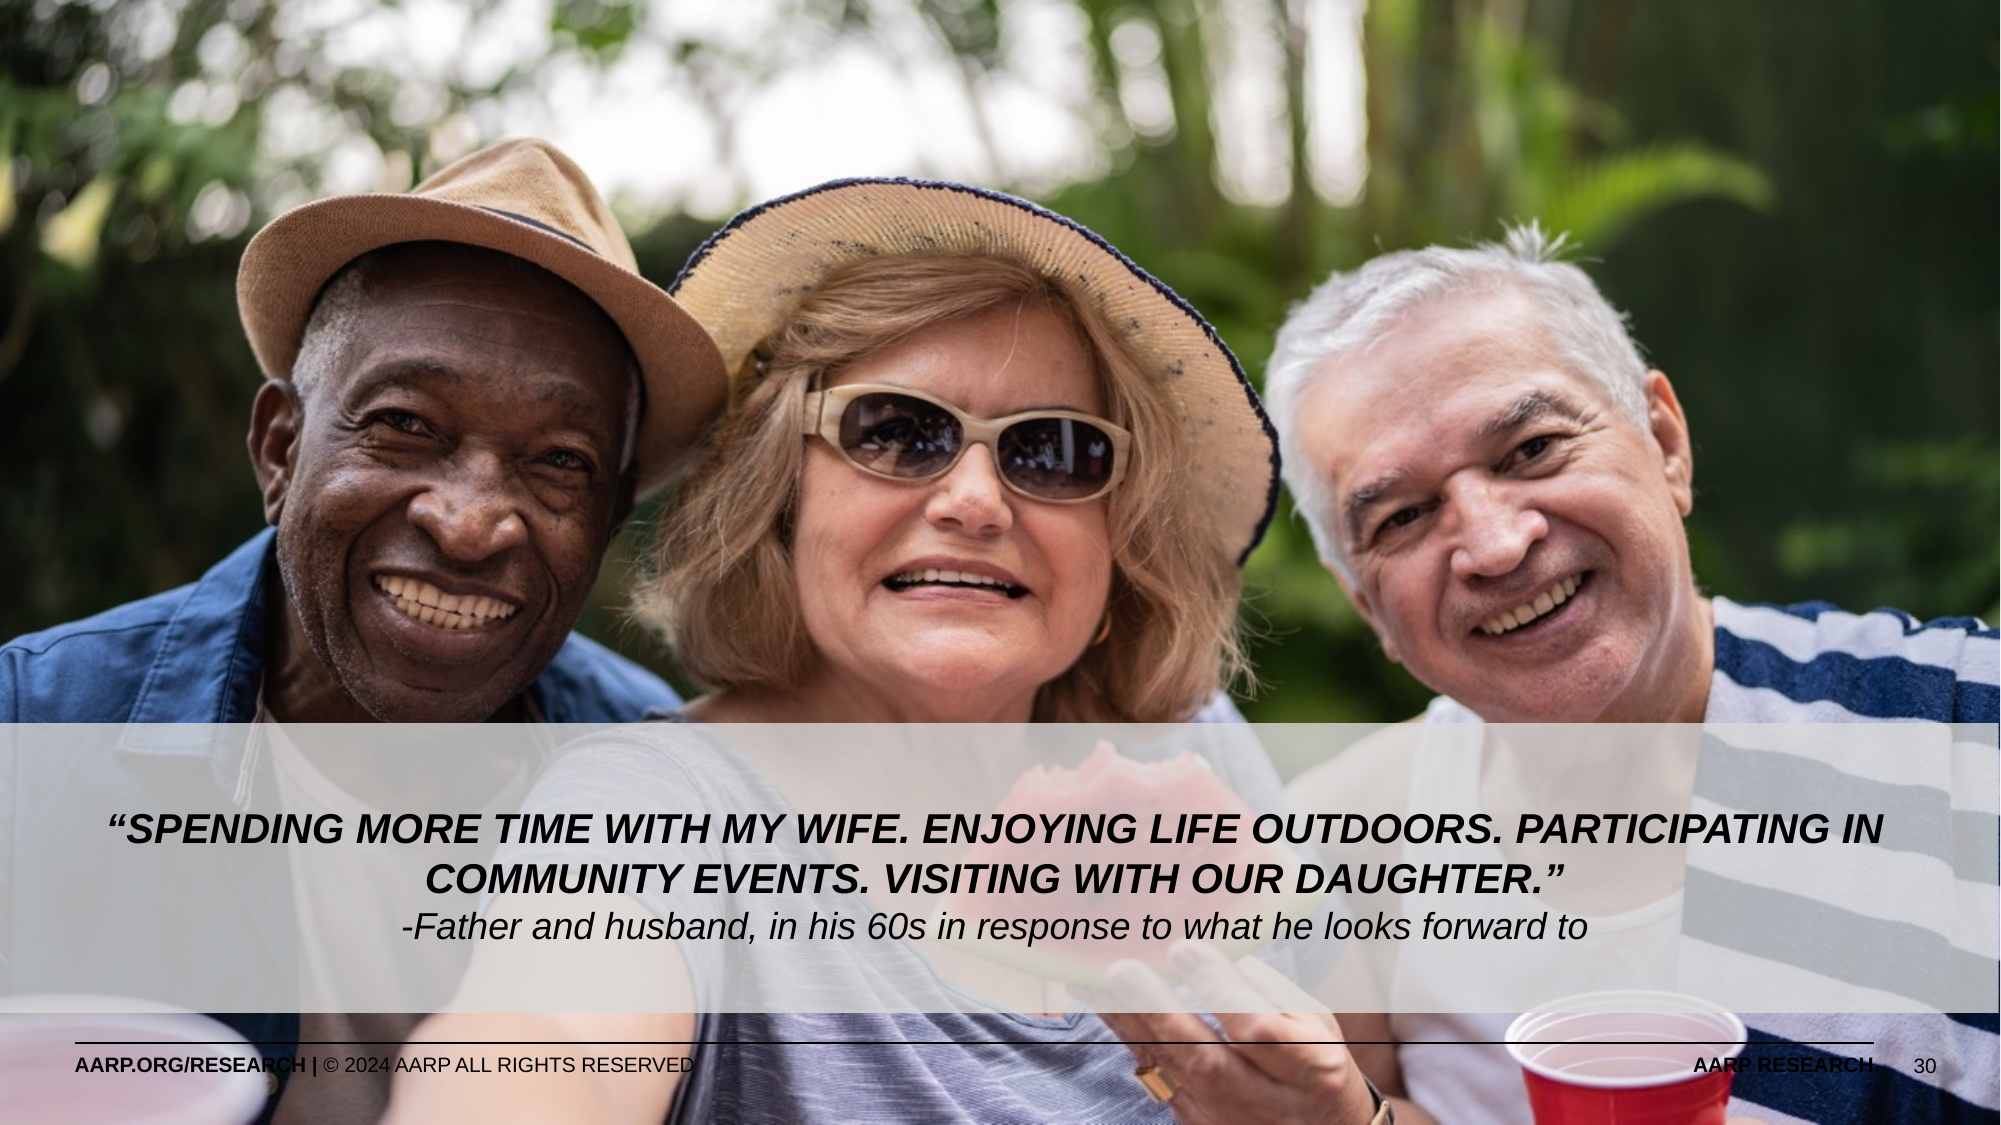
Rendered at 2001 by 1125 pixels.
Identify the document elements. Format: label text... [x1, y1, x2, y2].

picture [0, 0, 2001, 1125]
title “Spending more time with my wife. Enjoying life outdoors. Participating in community events. Visiting with our daughter.” -Father and husband, in his 60s in response to what he looks forward to [70, 723, 1920, 1027]
slide_number 30 [1887, 1039, 1952, 1091]
text_box [0, 721, 2000, 1015]
